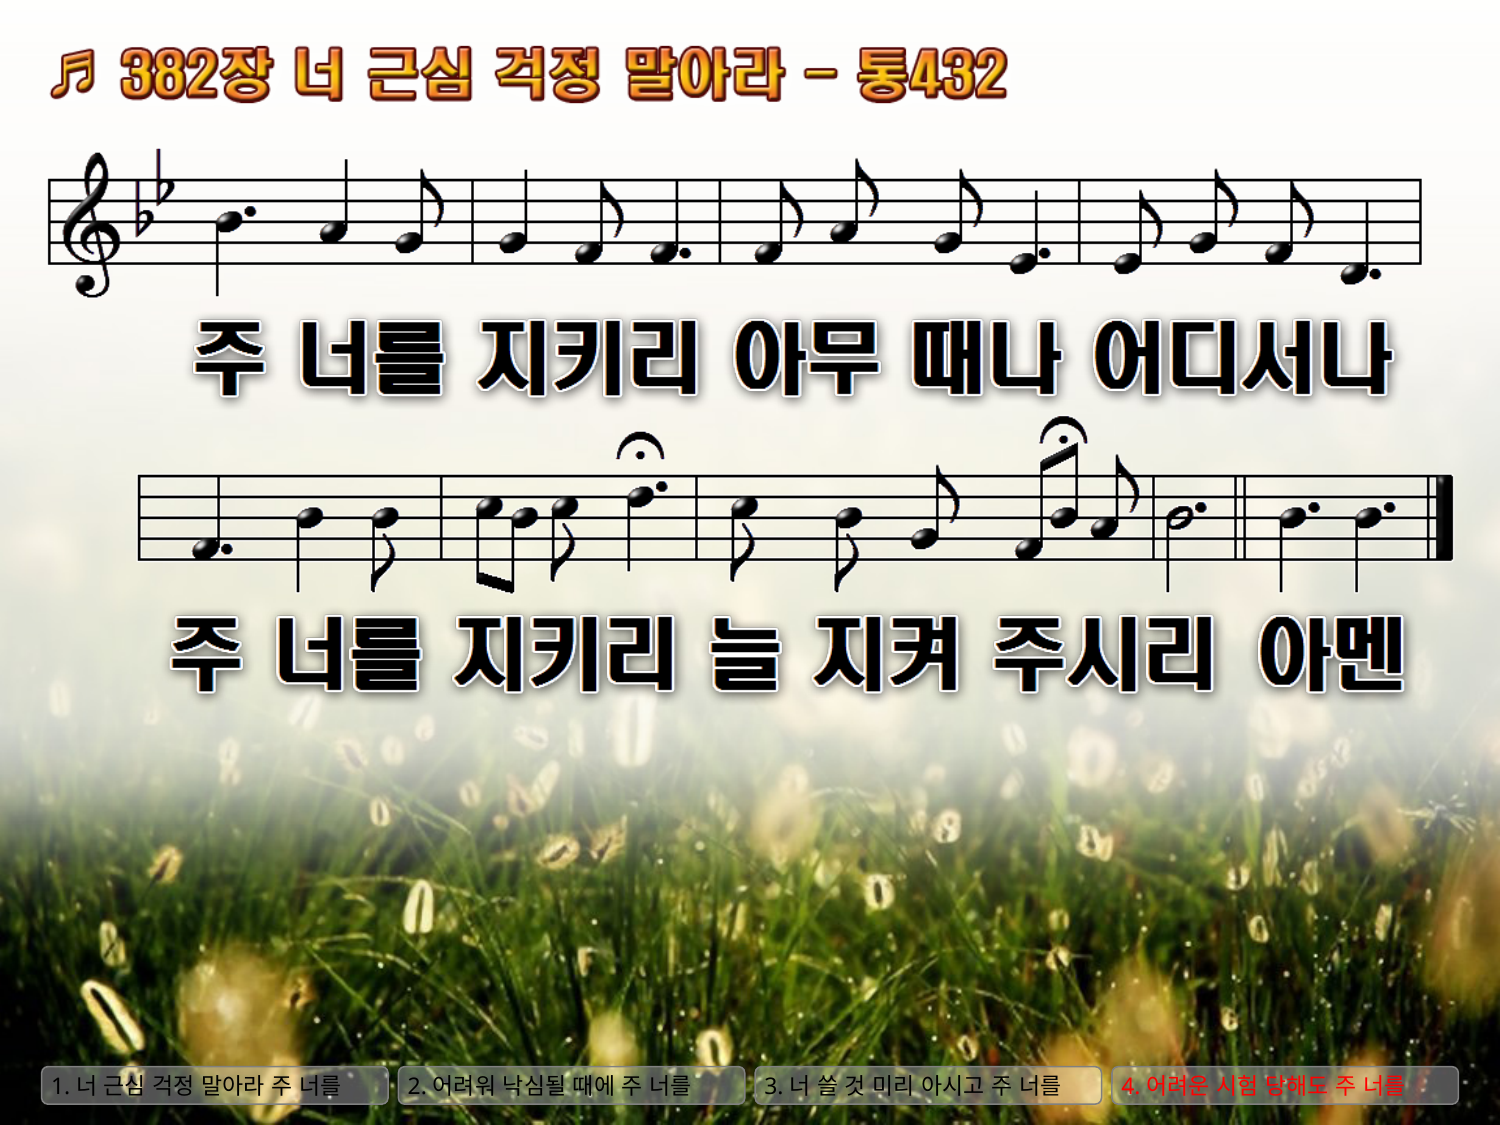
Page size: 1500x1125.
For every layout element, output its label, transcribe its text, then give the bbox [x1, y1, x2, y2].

text_box 1.너 근심 걱정 말아라 주 너를 [41, 1066, 389, 1105]
text_box 4.어려운 시험 당해도 주 너를 [1111, 1066, 1459, 1105]
text_box 2.어려워 낙심될 때에 주 너를 [398, 1066, 745, 1105]
picture [0, 0, 1500, 1125]
text_box 3.너 쓸 것 미리 아시고 주 너를 [755, 1066, 1102, 1105]
